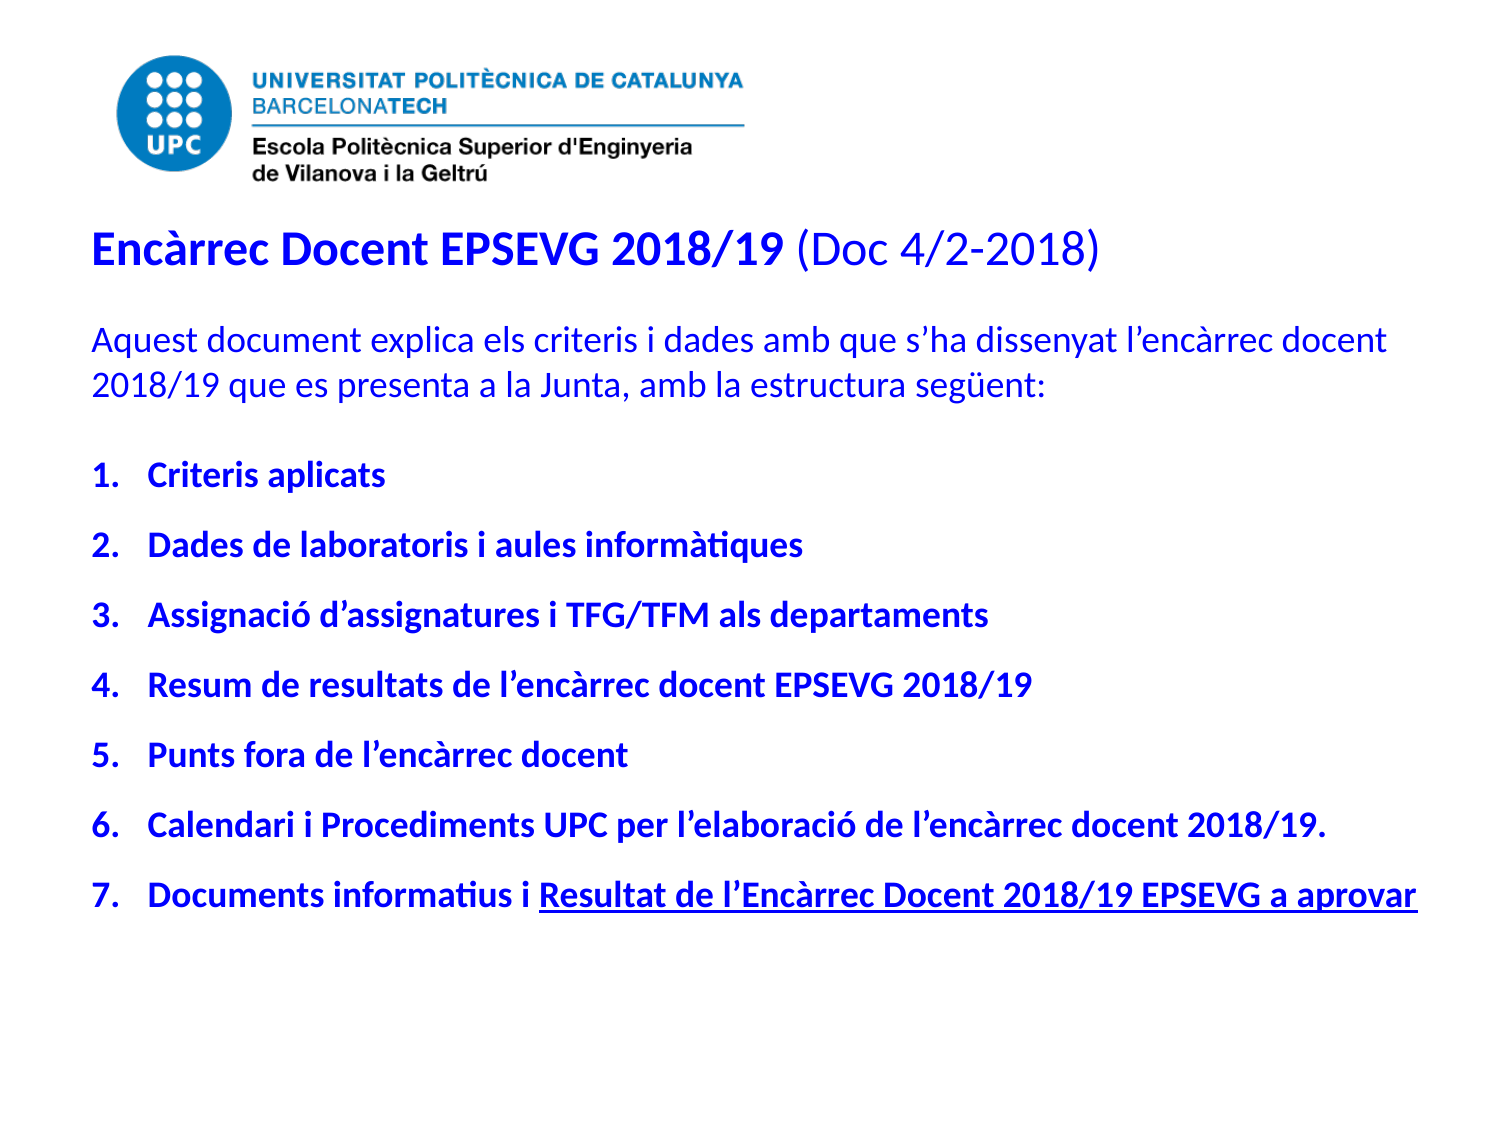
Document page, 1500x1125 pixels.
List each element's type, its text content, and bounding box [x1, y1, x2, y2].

text_box Encàrrec Docent EPSEVG 2018/19 (Doc 4/2-2018) Aquest document explica els criteris i dades amb que s’ha dissenyat l’encàrrec docent 2018/19 que es presenta a la Junta, amb la estructura següent: Criteris aplicats Dades de laboratoris i aules informàtiques Assignació d’assignatures i TFG/TFM als departaments Resum de resultats de l’encàrrec docent EPSEVG 2018/19 Punts fora de l’encàrrec docent Calendari i Procediments UPC per l’elaboració de l’encàrrec docent 2018/19. Documents informatius i Resultat de l’Encàrrec Docent 2018/19 EPSEVG a aprovar [76, 208, 1459, 983]
picture [100, 30, 763, 209]
